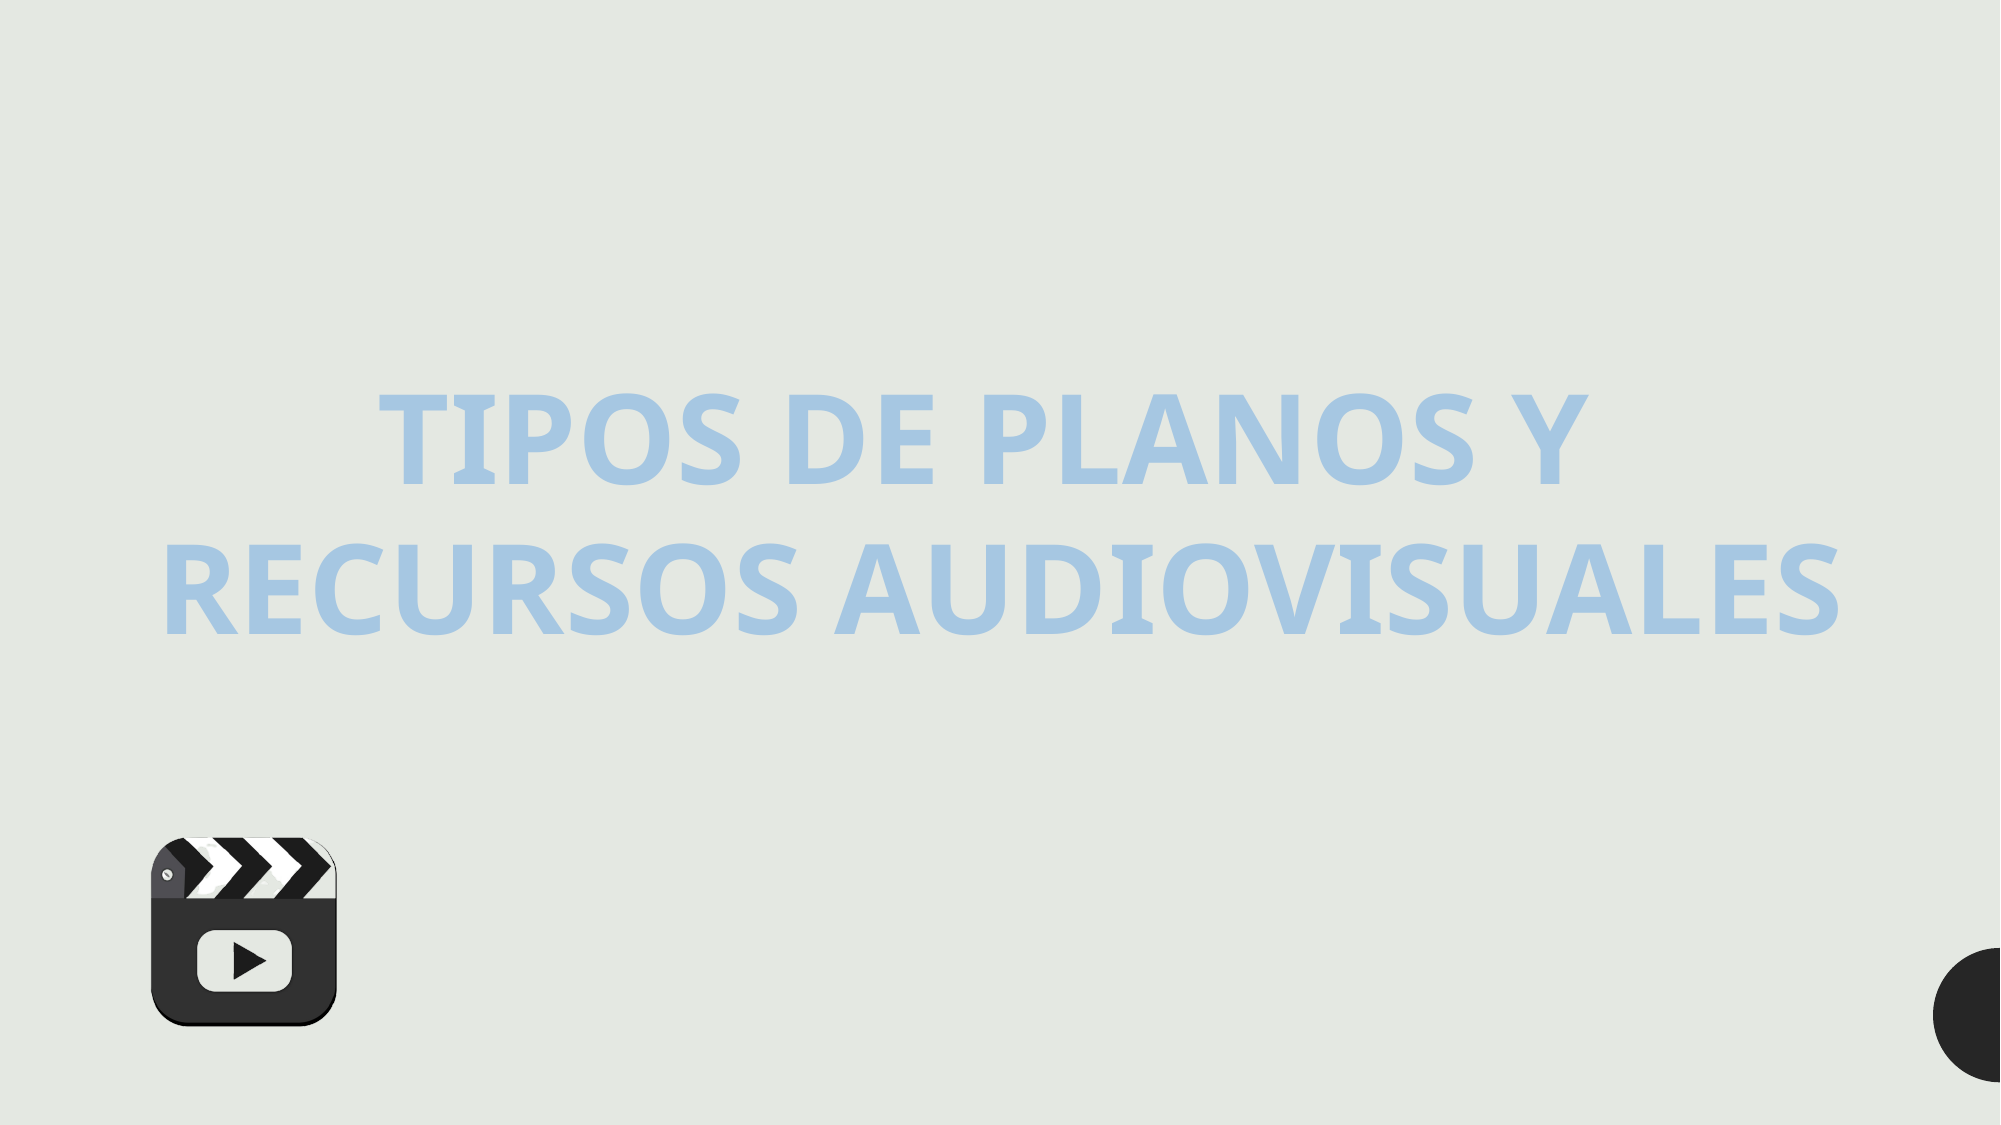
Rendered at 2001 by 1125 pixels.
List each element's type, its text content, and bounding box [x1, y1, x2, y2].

text_box TIPOS DE PLANOS Y RECURSOS AUDIOVISUALES [141, 352, 1859, 668]
picture [115, 803, 370, 1056]
